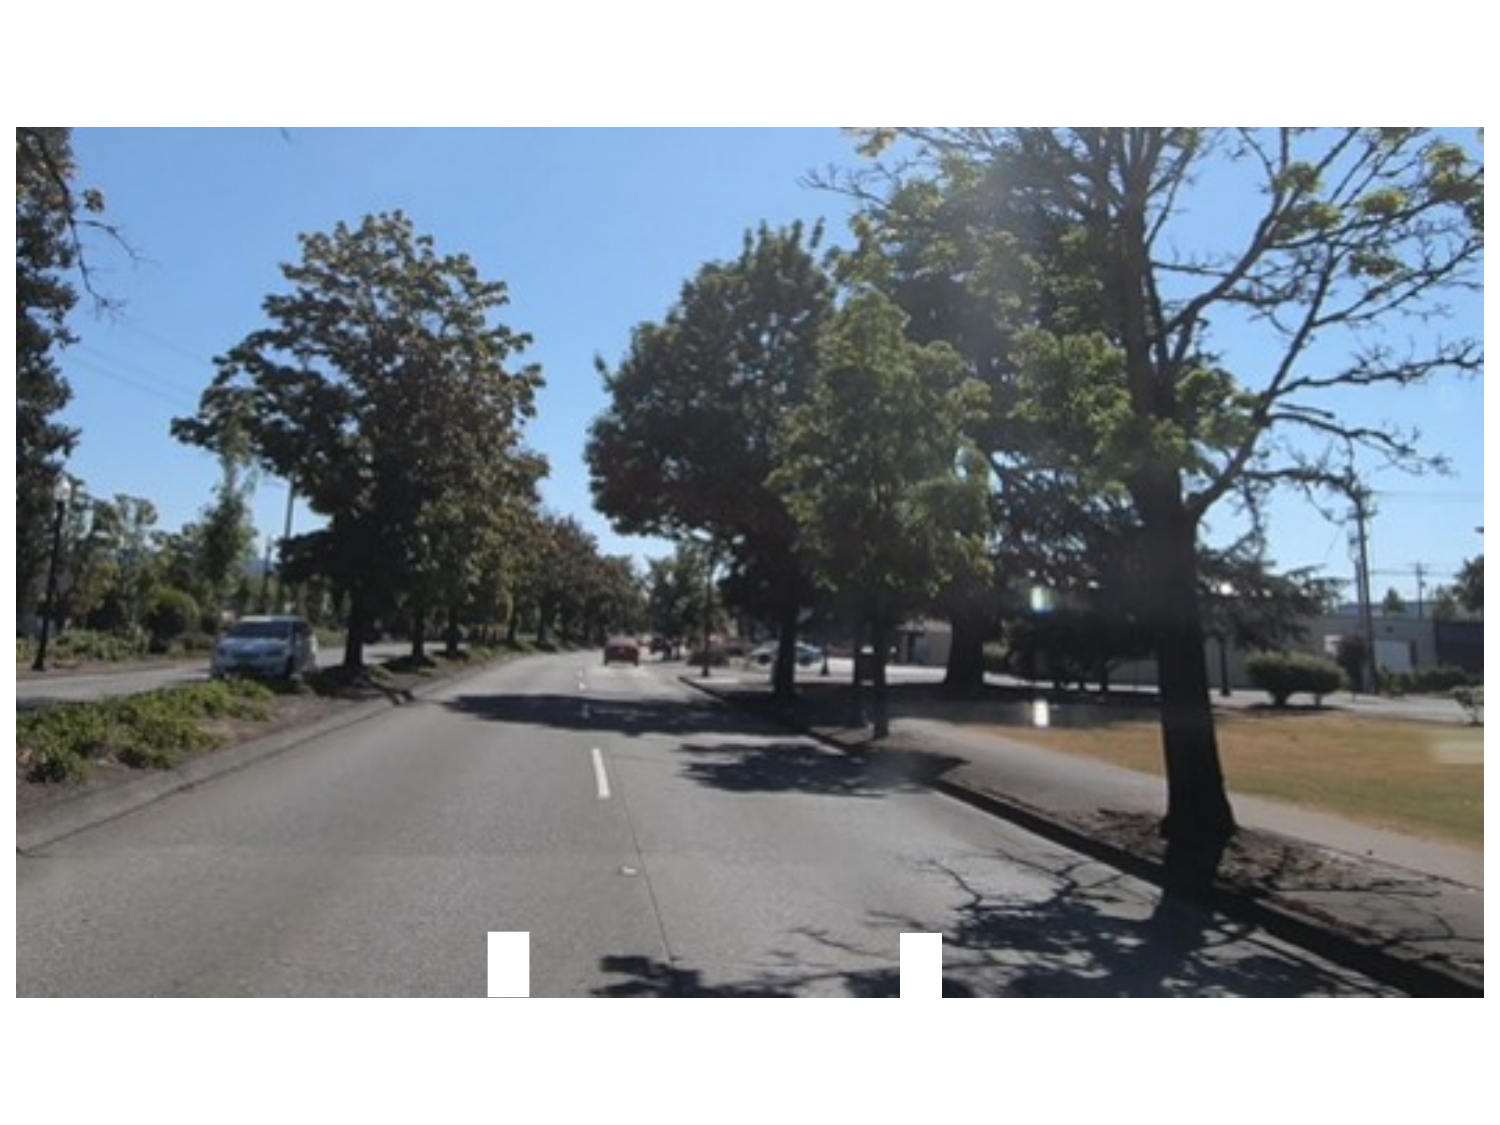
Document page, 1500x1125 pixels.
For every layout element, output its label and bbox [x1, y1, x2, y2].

picture [16, 127, 1484, 998]
